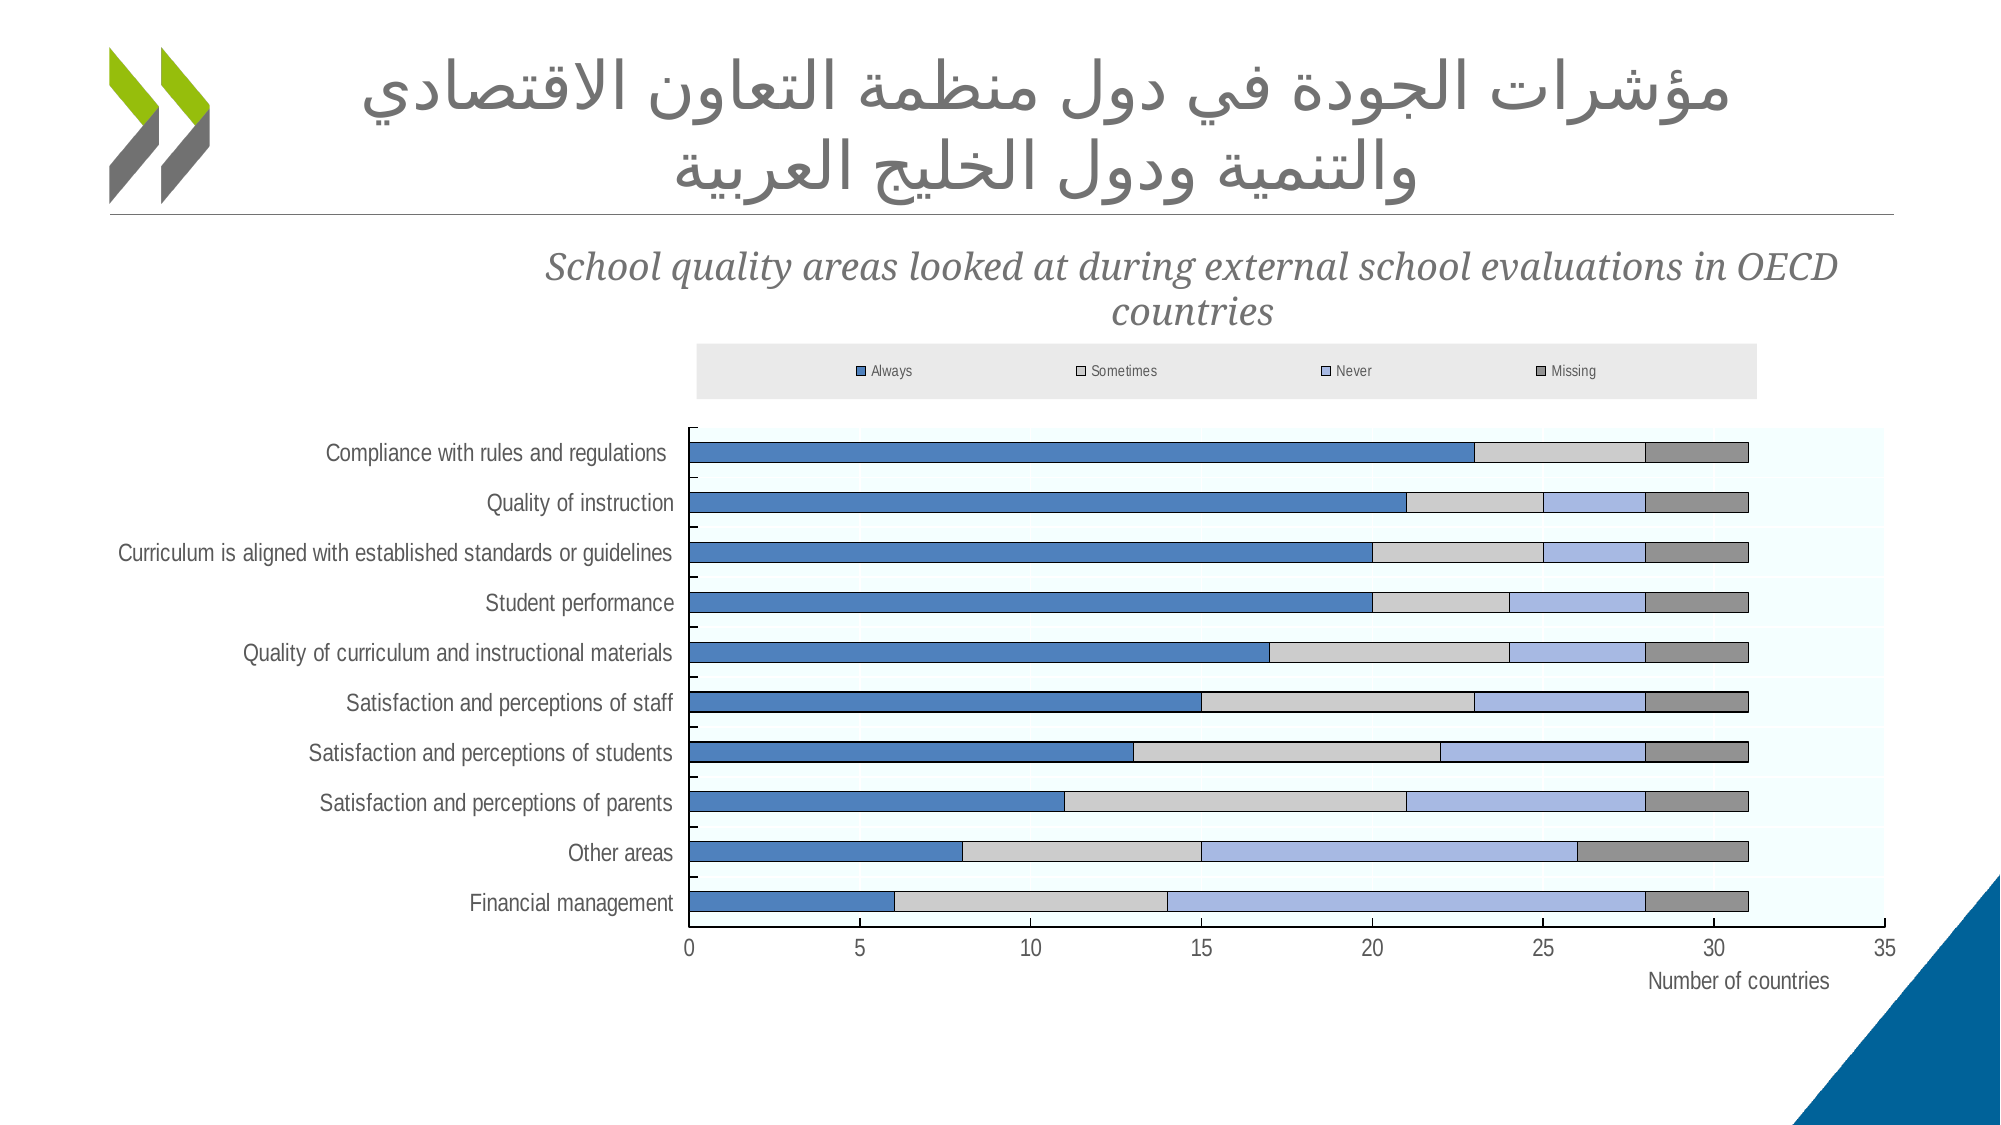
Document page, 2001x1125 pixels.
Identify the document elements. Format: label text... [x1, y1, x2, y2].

title مؤشرات الجودة في دول منظمة التعاون الاقتصادي والتنمية ودول الخليج العربية [236, 38, 1859, 207]
chart [102, 262, 1901, 1006]
picture [1792, 874, 2000, 1125]
text_box School quality areas looked at during external school evaluations in OECD countries [501, 236, 1885, 259]
